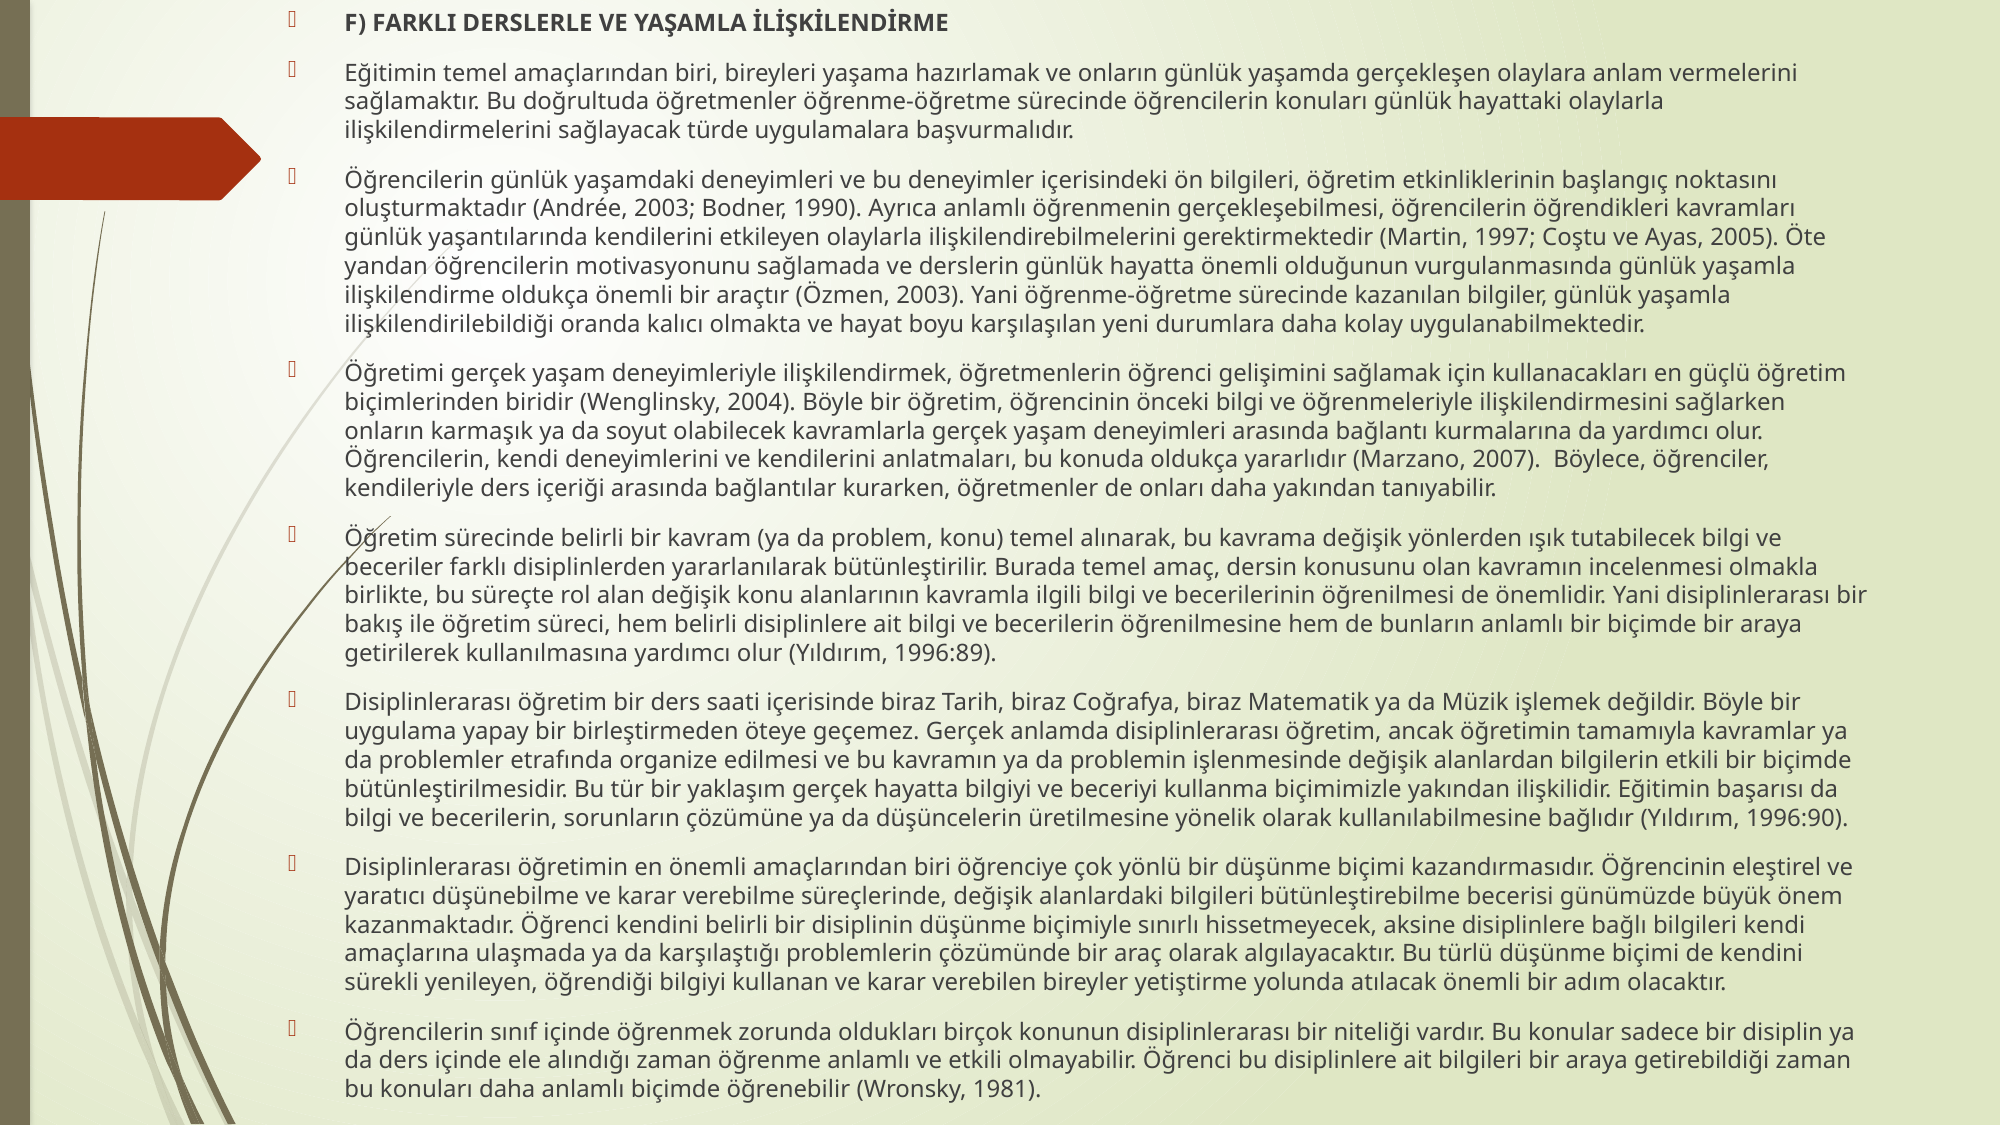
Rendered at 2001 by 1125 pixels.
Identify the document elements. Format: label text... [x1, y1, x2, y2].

list F) FARKLI DERSLERLE VE YAŞAMLA İLİŞKİLENDİRME Eğitimin temel amaçlarından biri, bireyleri yaşama hazırlamak ve onların günlük yaşamda gerçekleşen olaylara anlam vermelerini sağlamaktır. Bu doğrultuda öğretmenler öğrenme-öğretme sürecinde öğrencilerin konuları günlük hayattaki olaylarla ilişkilendirmelerini sağlayacak türde uygulamalara başvurmalıdır. Öğrencilerin günlük yaşamdaki deneyimleri ve bu deneyimler içerisindeki ön bilgileri, öğretim etkinliklerinin başlangıç noktasını oluşturmaktadır (Andrée, 2003; Bodner, 1990). Ayrıca anlamlı öğrenmenin gerçekleşebilmesi, öğrencilerin öğrendikleri kavramları günlük yaşantılarında kendilerini etkileyen olaylarla ilişkilendirebilmelerini gerektirmektedir (Martin, 1997; Coştu ve Ayas, 2005). Öte yandan öğrencilerin motivasyonunu sağlamada ve derslerin günlük hayatta önemli olduğunun vurgulanmasında günlük yaşamla ilişkilendirme oldukça önemli bir araçtır (Özmen, 2003). Yani öğrenme-öğretme sürecinde kazanılan bilgiler, günlük yaşamla ilişkilendirilebildiği oranda kalıcı olmakta ve hayat boyu karşılaşılan yeni durumlara daha kolay uygulanabilmektedir. Öğretimi gerçek yaşam deneyimleriyle ilişkilendirmek, öğretmenlerin öğrenci gelişimini sağlamak için kullanacakları en güçlü öğretim biçimlerinden biridir (Wenglinsky, 2004). Böyle bir öğretim, öğrencinin önceki bilgi ve öğrenmeleriyle ilişkilendirmesini sağlarken onların karmaşık ya da soyut olabilecek kavramlarla gerçek yaşam deneyimleri arasında bağlantı kurmalarına da yardımcı olur. Öğrencilerin, kendi deneyimlerini ve kendilerini anlatmaları, bu konuda oldukça yararlıdır (Marzano, 2007). Böylece, öğrenciler, kendileriyle ders içeriği arasında bağlantılar kurarken, öğretmenler de onları daha yakından tanıyabilir. Öğretim sürecinde belirli bir kavram (ya da problem, konu) temel alınarak, bu kavrama değişik yönlerden ışık tutabilecek bilgi ve beceriler farklı disiplinlerden yararlanılarak bütünleştirilir. Burada temel amaç, dersin konusunu olan kavramın incelenmesi olmakla birlikte, bu süreçte rol alan değişik konu alanlarının kavramla ilgili bilgi ve becerilerinin öğrenilmesi de önemlidir. Yani disiplinlerarası bir bakış ile öğretim süreci, hem belirli disiplinlere ait bilgi ve becerilerin öğrenilmesine hem de bunların anlamlı bir biçimde bir araya getirilerek kullanılmasına yardımcı olur (Yıldırım, 1996:89). Disiplinlerarası öğretim bir ders saati içerisinde biraz Tarih, biraz Coğrafya, biraz Matematik ya da Müzik işlemek değildir. Böyle bir uygulama yapay bir birleştirmeden öteye geçemez. Gerçek anlamda disiplinlerarası öğretim, ancak öğretimin tamamıyla kavramlar ya da problemler etrafında organize edilmesi ve bu kavramın ya da problemin işlenmesinde değişik alanlardan bilgilerin etkili bir biçimde bütünleştirilmesidir. Bu tür bir yaklaşım gerçek hayatta bilgiyi ve beceriyi kullanma biçimimizle yakından ilişkilidir. Eğitimin başarısı da bilgi ve becerilerin, sorunların çözümüne ya da düşüncelerin üretilmesine yönelik olarak kullanılabilmesine bağlıdır (Yıldırım, 1996:90). Disiplinlerarası öğretimin en önemli amaçlarından biri öğrenciye çok yönlü bir düşünme biçimi kazandırmasıdır. Öğrencinin eleştirel ve yaratıcı düşünebilme ve karar verebilme süreçlerinde, değişik alanlardaki bilgileri bütünleştirebilme becerisi günümüzde büyük önem kazanmaktadır. Öğrenci kendini belirli bir disiplinin düşünme biçimiyle sınırlı hissetmeyecek, aksine disiplinlere bağlı bilgileri kendi amaçlarına ulaşmada ya da karşılaştığı problemlerin çözümünde bir araç olarak algılayacaktır. Bu türlü düşünme biçimi de kendini sürekli yenileyen, öğrendiği bilgiyi kullanan ve karar verebilen bireyler yetiştirme yolunda atılacak önemli bir adım olacaktır. Öğrencilerin sınıf içinde öğrenmek zorunda oldukları birçok konunun disiplinlerarası bir niteliği vardır. Bu konular sadece bir disiplin ya da ders içinde ele alındığı zaman öğrenme anlamlı ve etkili olmayabilir. Öğrenci bu disiplinlere ait bilgileri bir araya getirebildiği zaman bu konuları daha anlamlı biçimde öğrenebilir (Wronsky, 1981). [273, 0, 1888, 1125]
